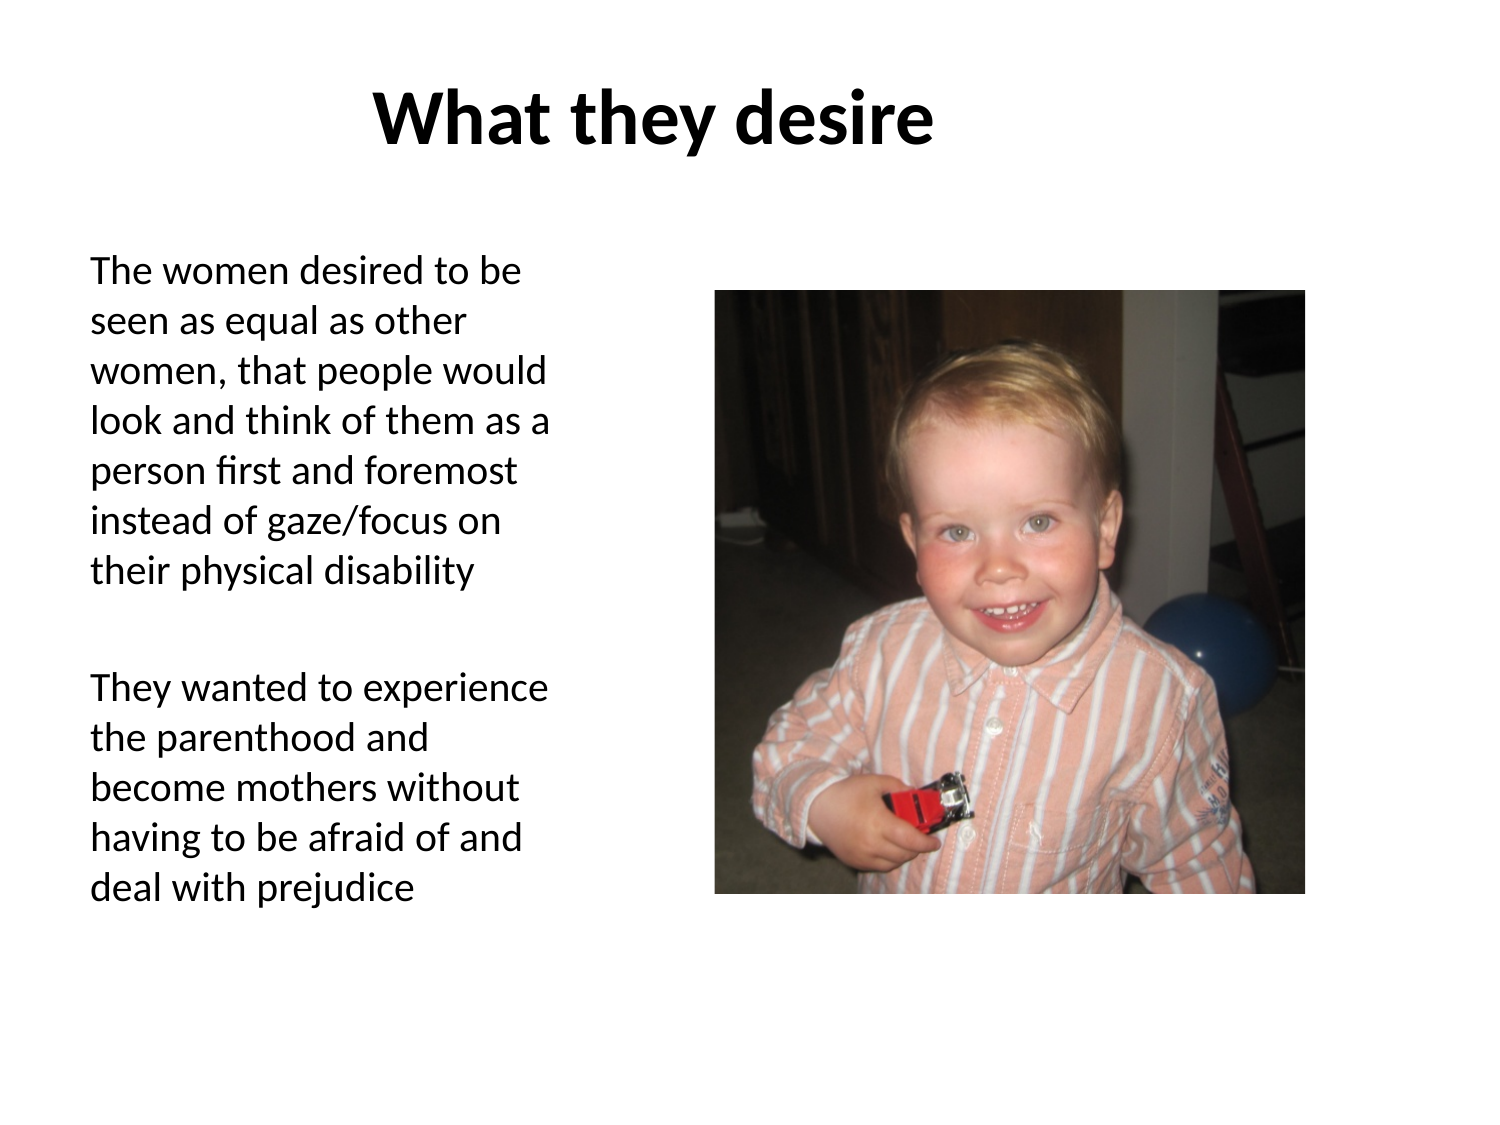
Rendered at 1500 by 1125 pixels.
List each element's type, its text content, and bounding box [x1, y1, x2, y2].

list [714, 290, 1306, 894]
title What they desire [336, 42, 973, 169]
list The women desired to be seen as equal as other women, that people would look and think of them as a person first and foremost instead of gaze/focus on their physical disability They wanted to experience the parenthood and become mothers without having to be afraid of and deal with prejudice [74, 235, 569, 1006]
